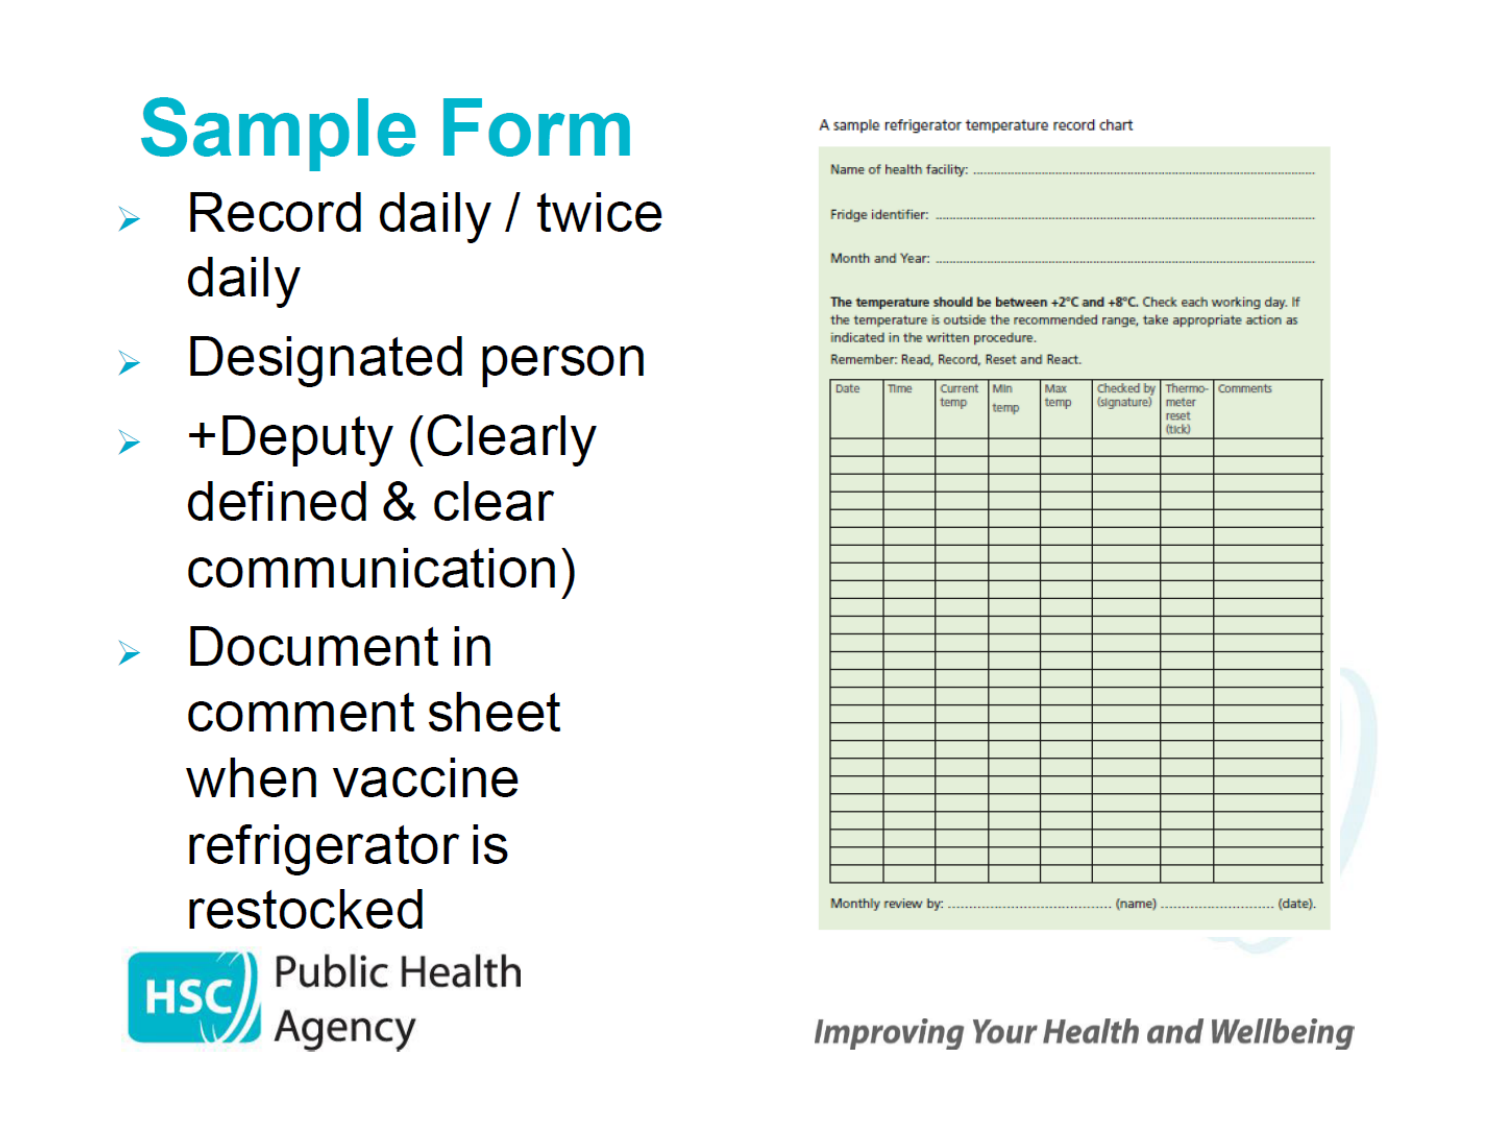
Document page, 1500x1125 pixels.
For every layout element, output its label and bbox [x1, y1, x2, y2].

picture [64, 44, 1436, 1081]
